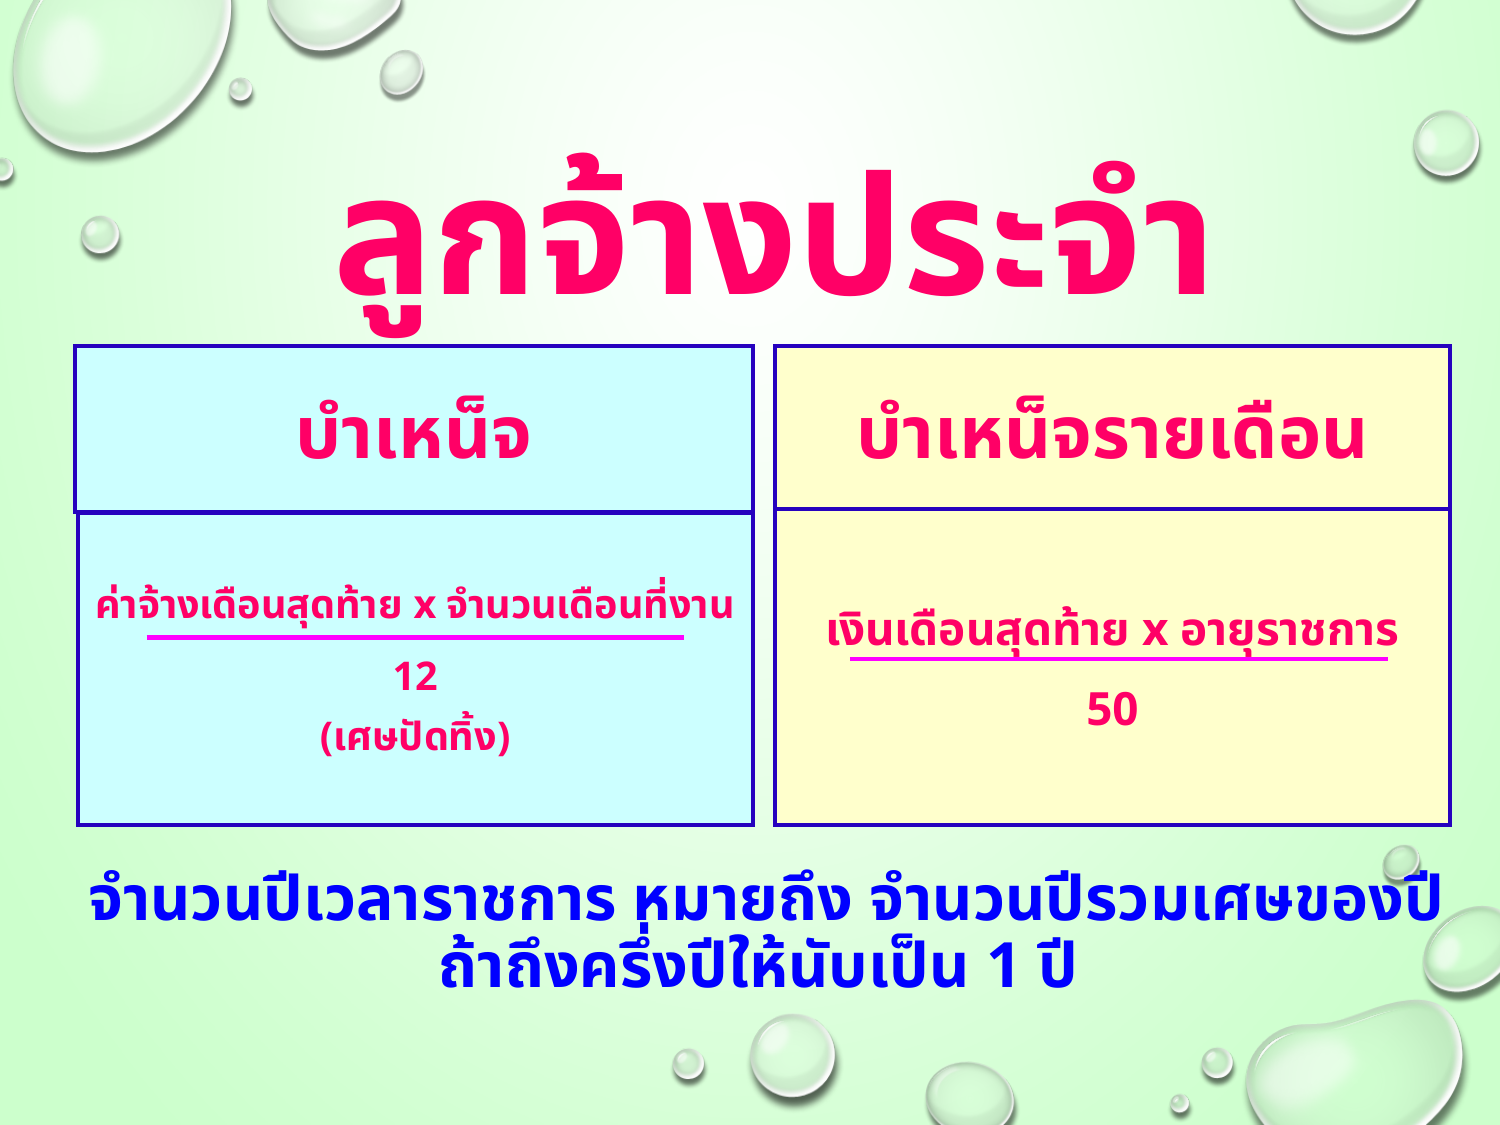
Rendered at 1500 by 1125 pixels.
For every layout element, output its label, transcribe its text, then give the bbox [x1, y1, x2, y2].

title จํานวนปีเวลาราชการ หมายถึง จํานวนปีรวมเศษของปีถ้าถึงครึ่งปีให้นับเป็น 1 ปี [72, 839, 1461, 1028]
picture [0, 0, 1500, 1125]
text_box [74, 107, 1451, 826]
